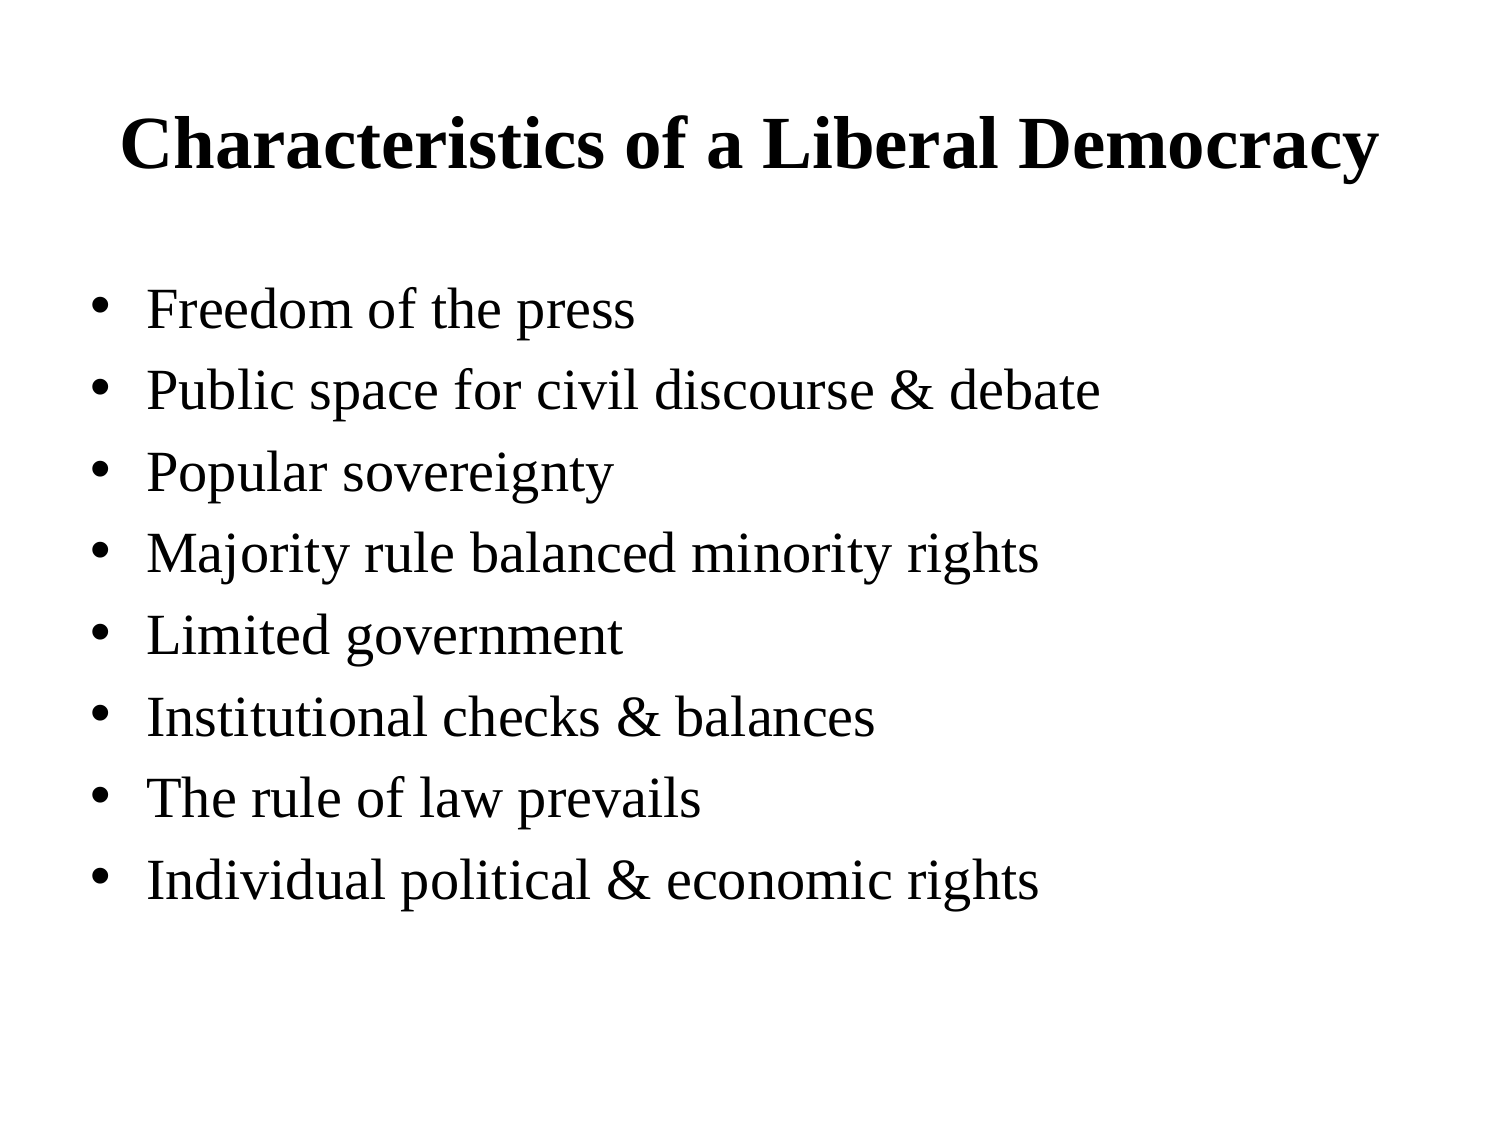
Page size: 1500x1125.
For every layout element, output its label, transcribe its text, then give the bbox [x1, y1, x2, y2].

title Characteristics of a Liberal Democracy [75, 45, 1425, 233]
list Freedom of the press Public space for civil discourse & debate Popular sovereignty Majority rule balanced minority rights Limited government Institutional checks & balances The rule of law prevails Individual political & economic rights [75, 262, 1425, 1005]
